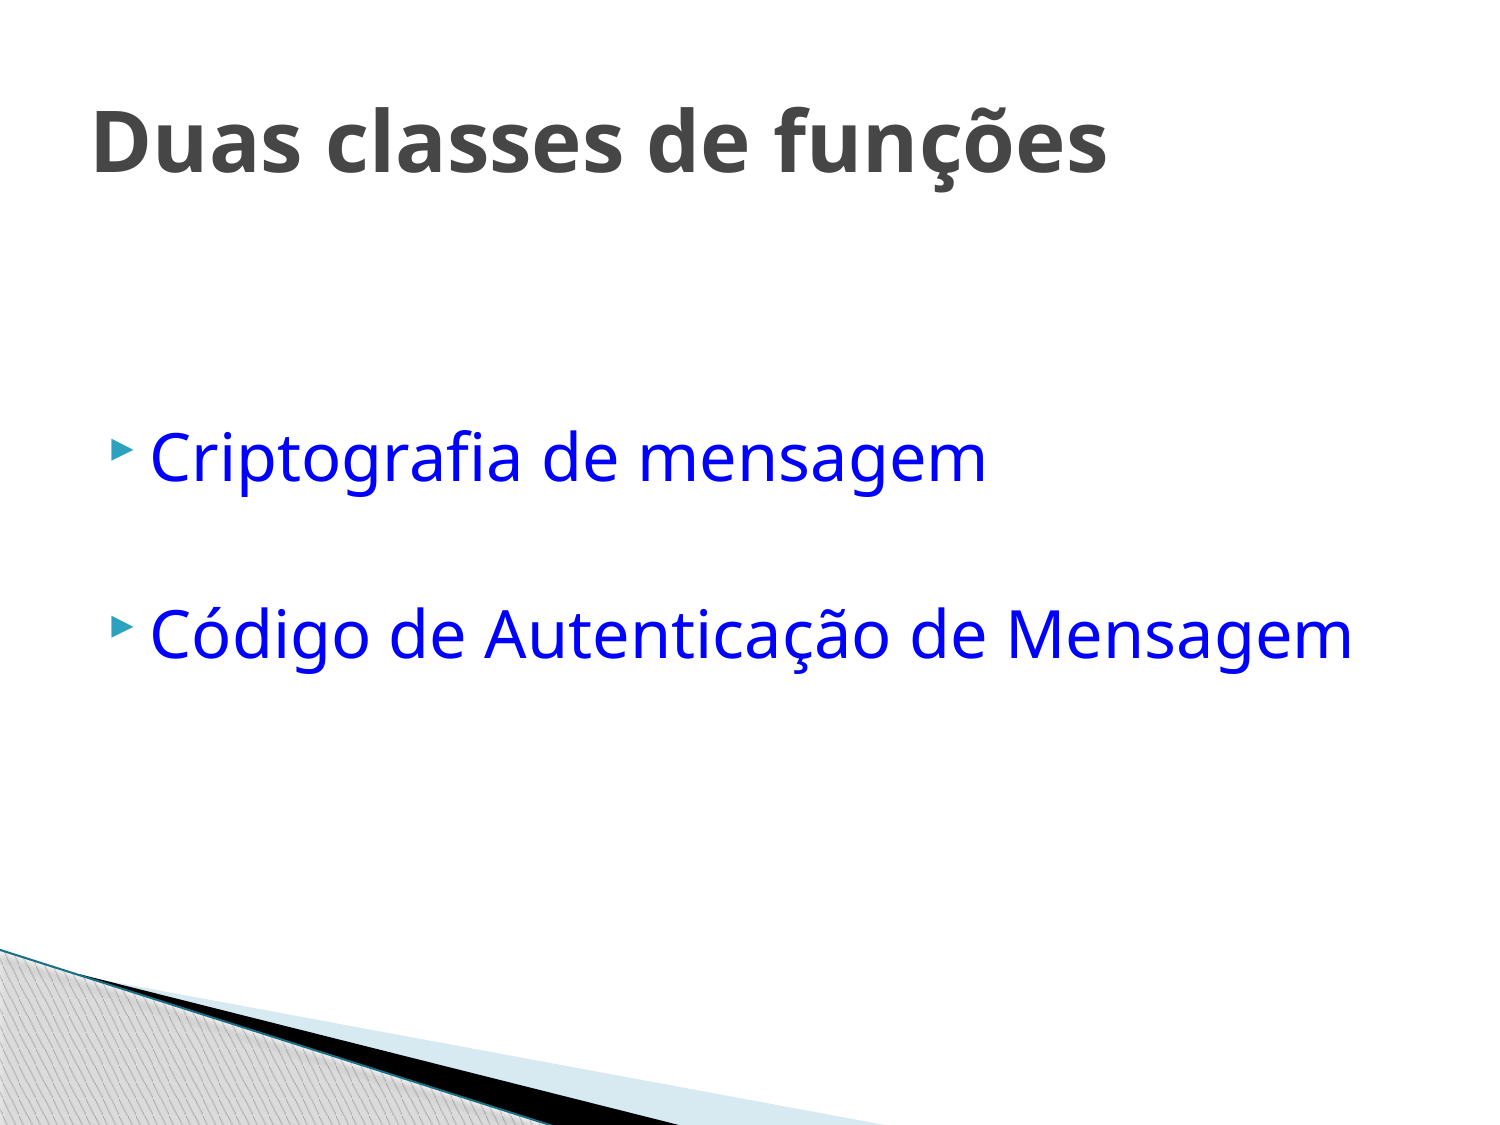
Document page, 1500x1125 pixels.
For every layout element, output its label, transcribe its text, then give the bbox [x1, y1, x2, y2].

list Criptografia de mensagem Código de Autenticação de Mensagem [75, 243, 1425, 986]
title Duas classes de funções [75, 45, 1425, 233]
